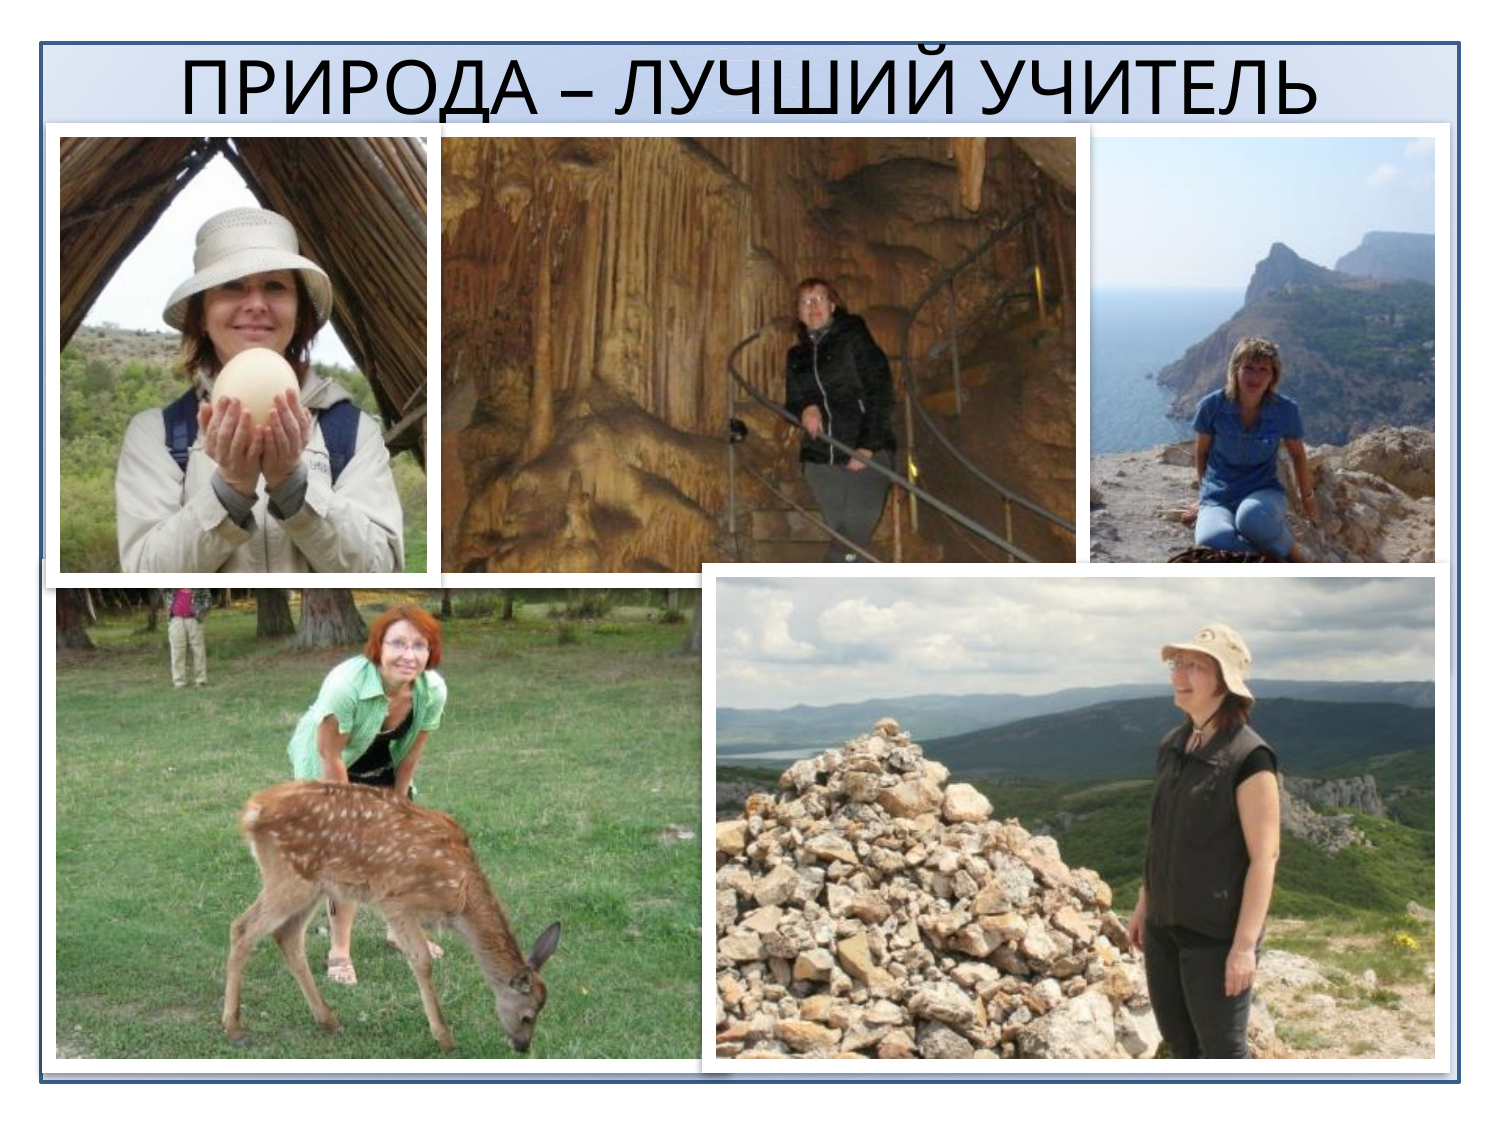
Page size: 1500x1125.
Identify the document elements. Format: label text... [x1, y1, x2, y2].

title ПРИРОДА – ЛУЧШИЙ УЧИТЕЛЬ [75, 19, 1425, 120]
text_box [39, 41, 75, 554]
text_box [724, 41, 1461, 1084]
picture [55, 136, 1436, 1059]
